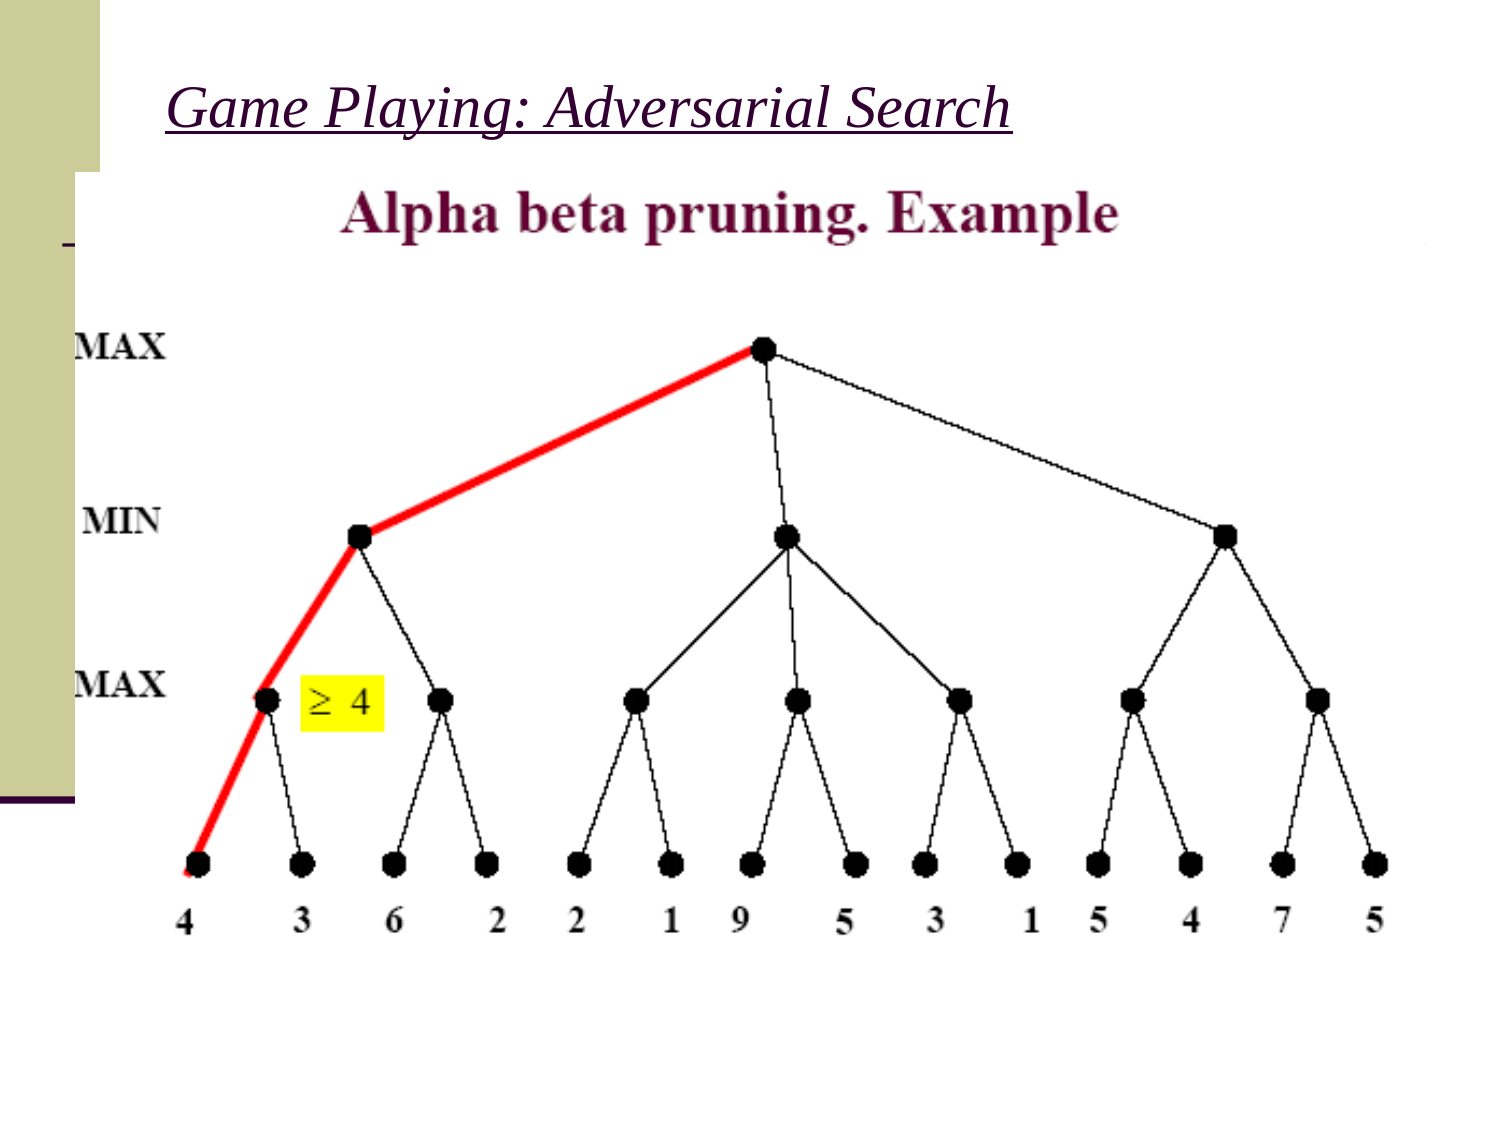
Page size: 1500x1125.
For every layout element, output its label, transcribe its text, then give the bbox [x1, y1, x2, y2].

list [74, 172, 1426, 1006]
title Game Playing: Adversarial Search [149, 45, 1426, 162]
